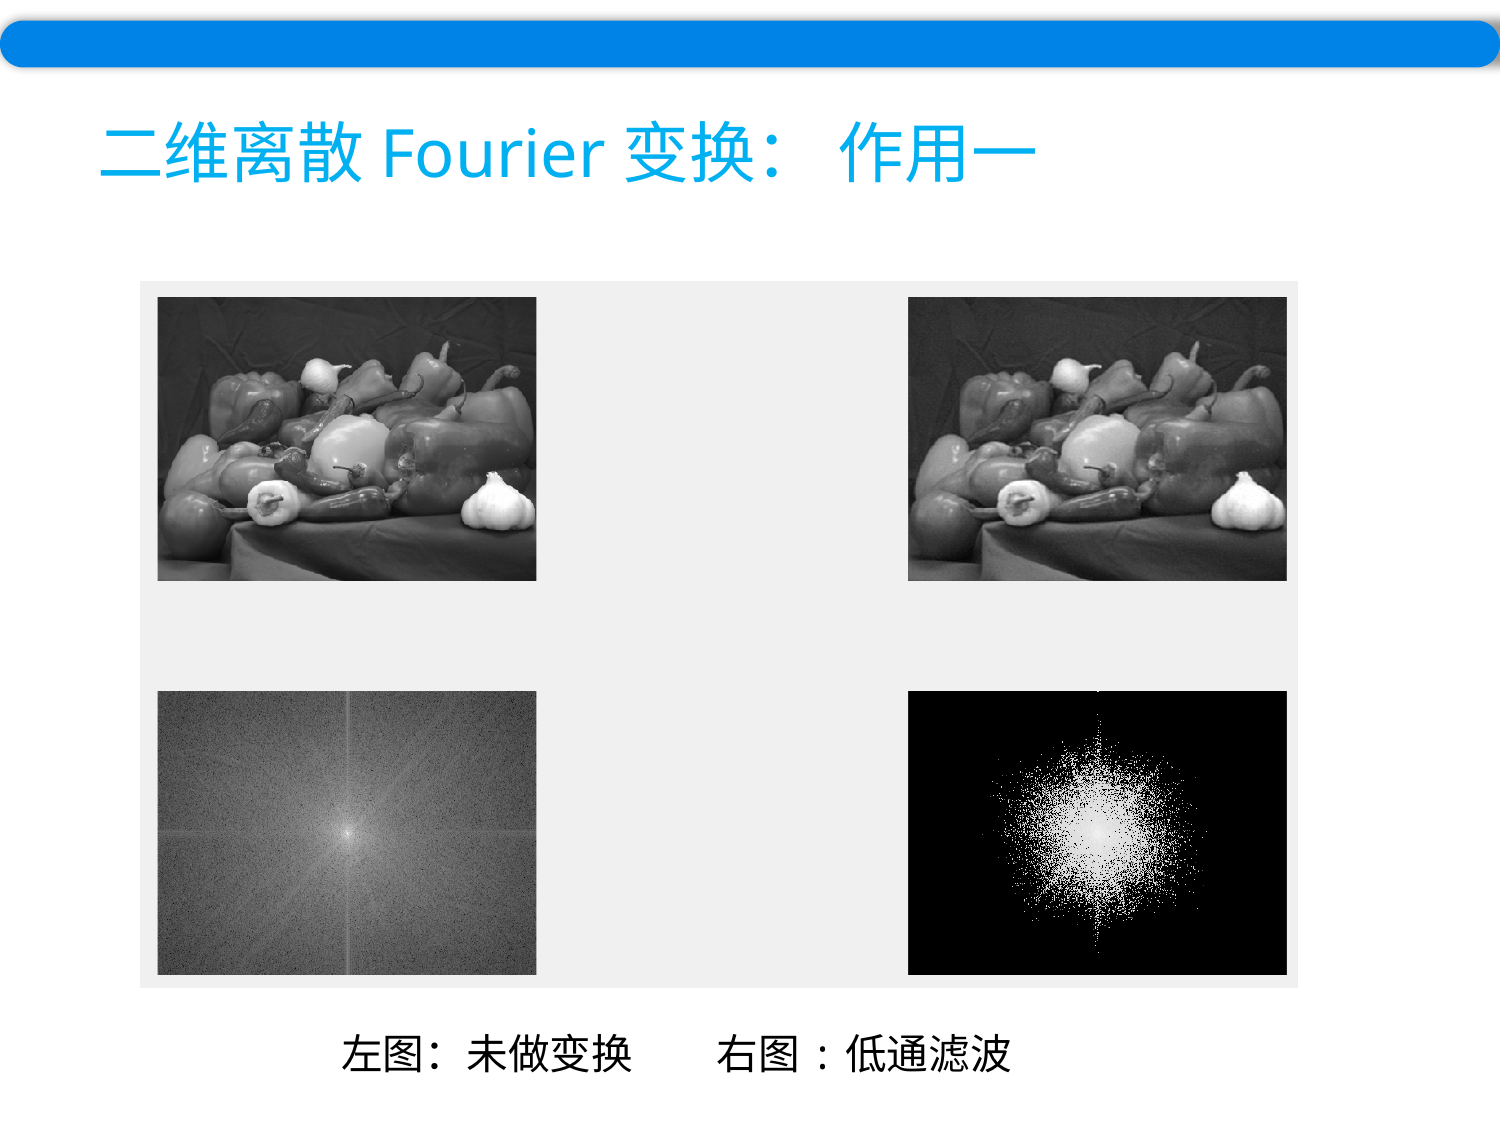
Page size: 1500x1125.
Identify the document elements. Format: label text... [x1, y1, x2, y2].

text_box [0, 19, 1500, 69]
list [99, 262, 757, 1001]
picture [140, 281, 1298, 988]
text_box 左图：未做变换 右图:低通滤波 [326, 1020, 1180, 1086]
text_box 二维离散Fourier变换： 作用一 [82, 103, 1223, 253]
